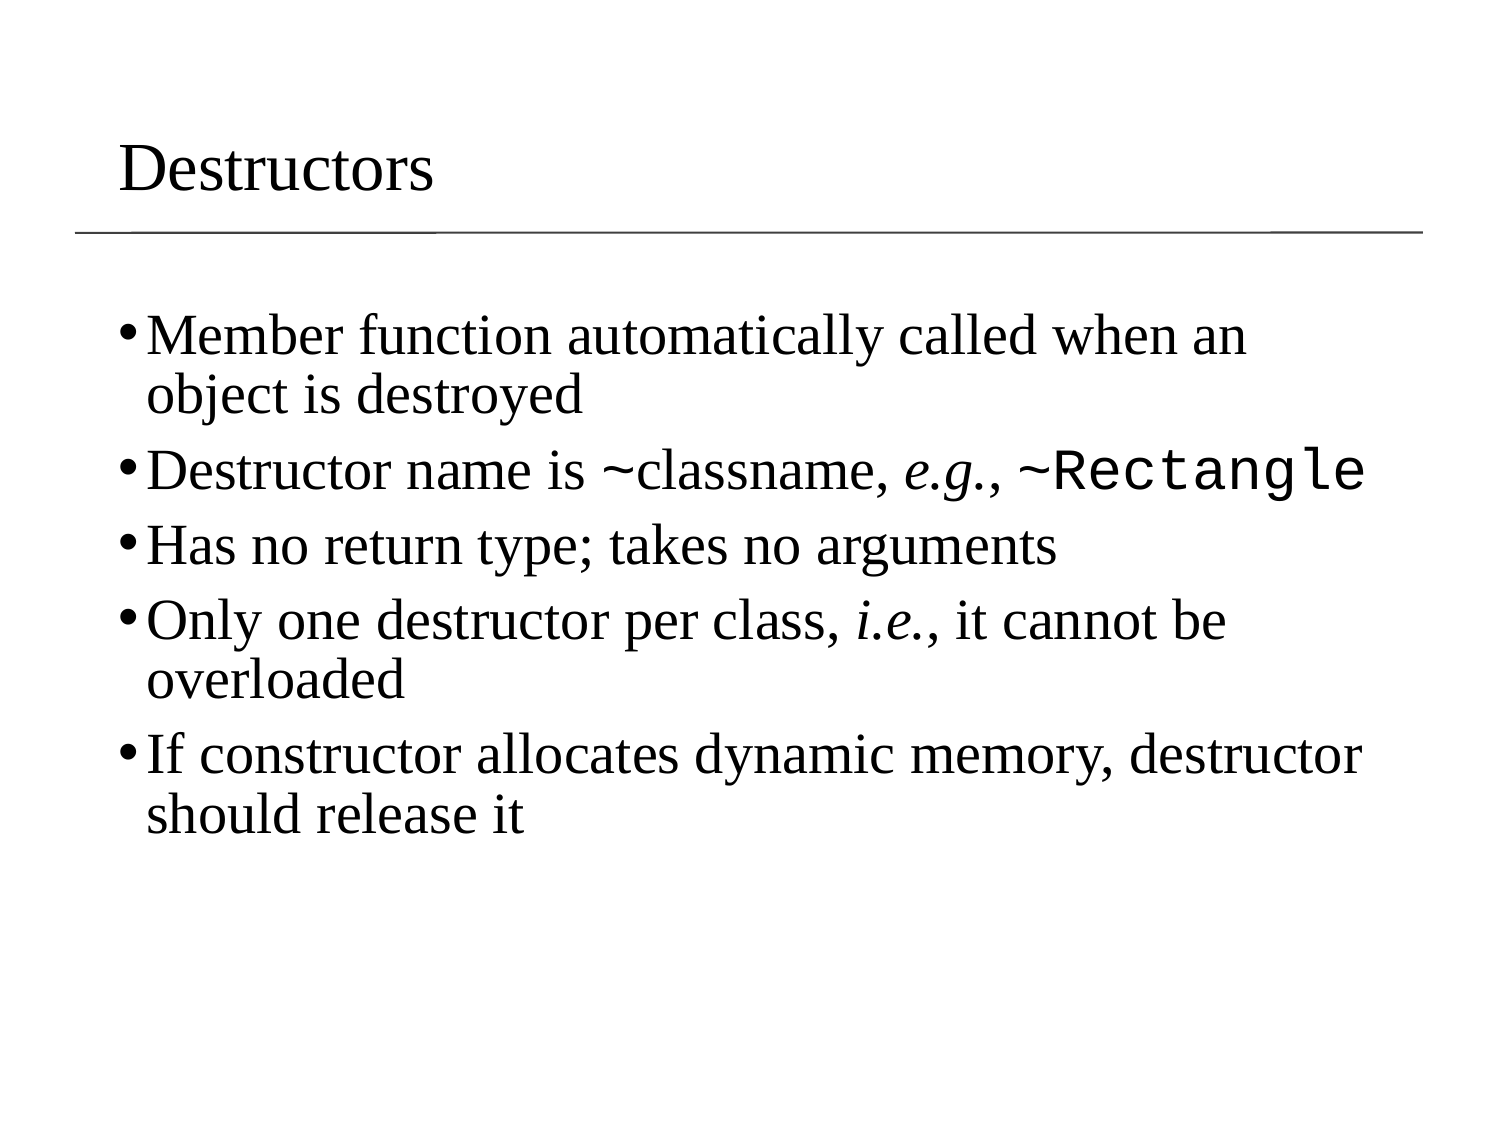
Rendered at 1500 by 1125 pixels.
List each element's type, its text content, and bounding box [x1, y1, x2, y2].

list Member function automatically called when an object is destroyed Destructor name is ~classname, e.g., ~Rectangle Has no return type; takes no arguments Only one destructor per class, i.e., it cannot be overloaded If constructor allocates dynamic memory, destructor should release it [103, 299, 1397, 1014]
title Destructors [103, 59, 1397, 278]
